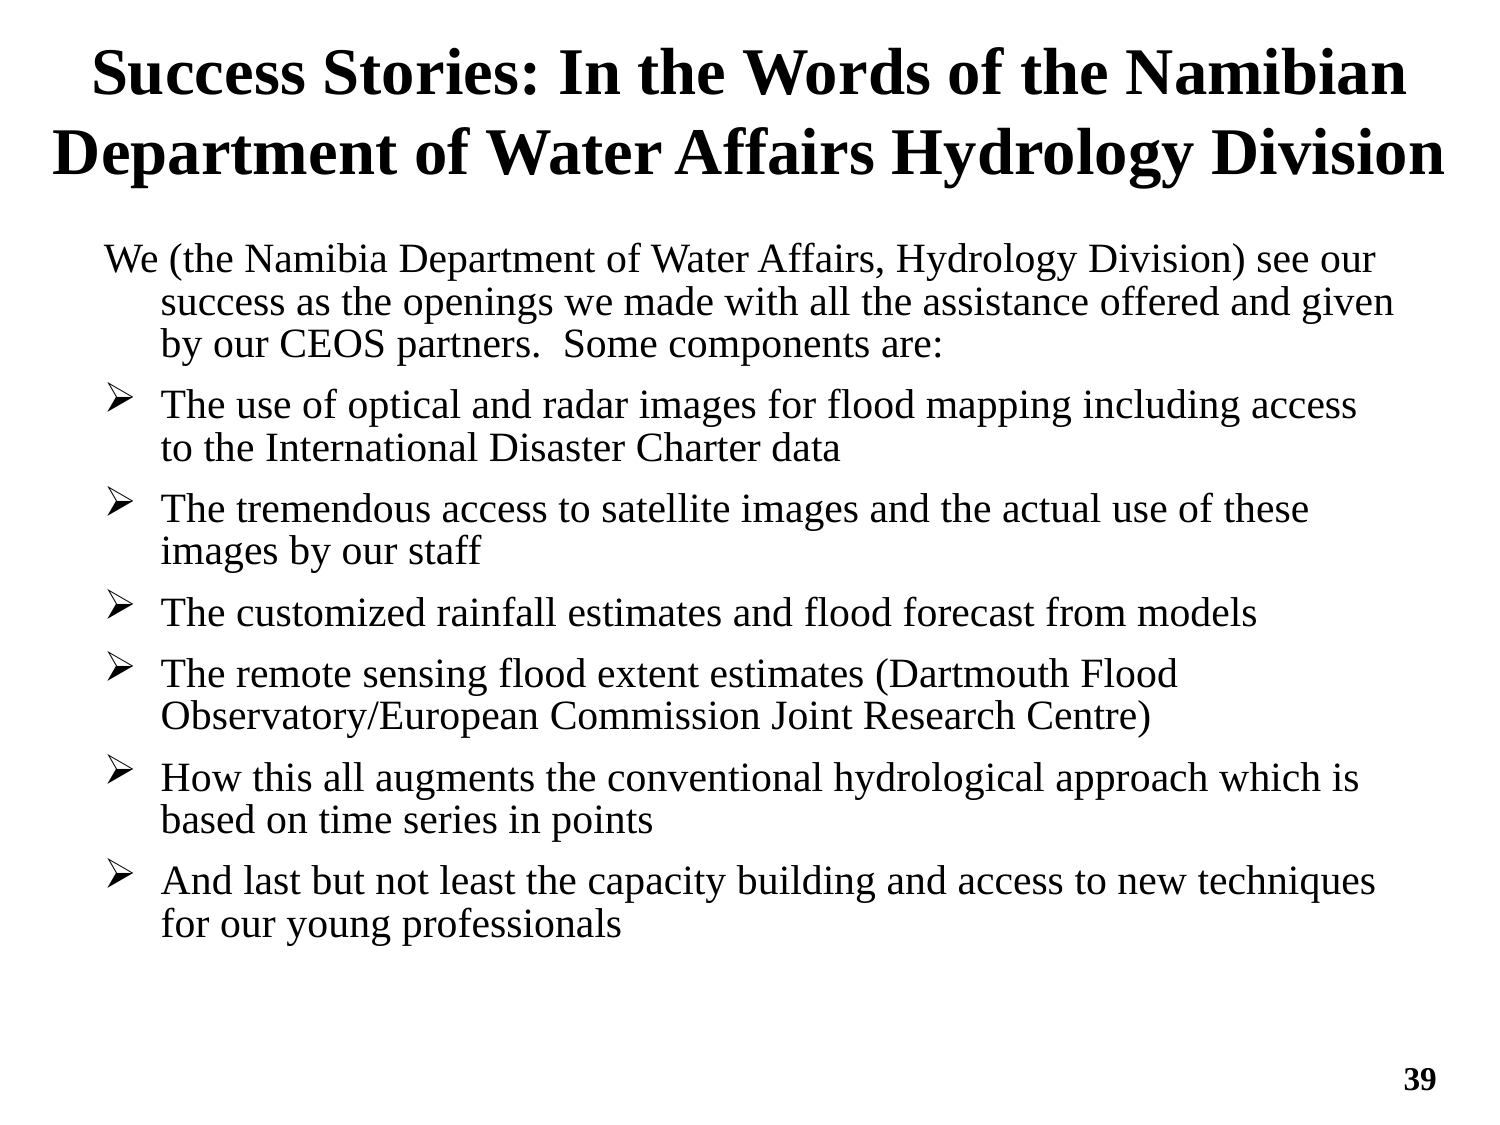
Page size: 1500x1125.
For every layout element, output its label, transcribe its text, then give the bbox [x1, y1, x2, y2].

title Success Stories: In the Words of the Namibian Department of Water Affairs Hydrology Division [0, 18, 1500, 197]
slide_number 39 [1340, 1050, 1500, 1125]
list We (the Namibia Department of Water Affairs, Hydrology Division) see our success as the openings we made with all the assistance offered and given by our CEOS partners. Some components are: The use of optical and radar images for flood mapping including access to the International Disaster Charter data The tremendous access to satellite images and the actual use of these images by our staff The customized rainfall estimates and flood forecast from models The remote sensing flood extent estimates (Dartmouth Flood Observatory/European Commission Joint Research Centre) How this all augments the conventional hydrological approach which is based on time series in points And last but not least the capacity building and access to new techniques for our young professionals [88, 231, 1412, 1036]
